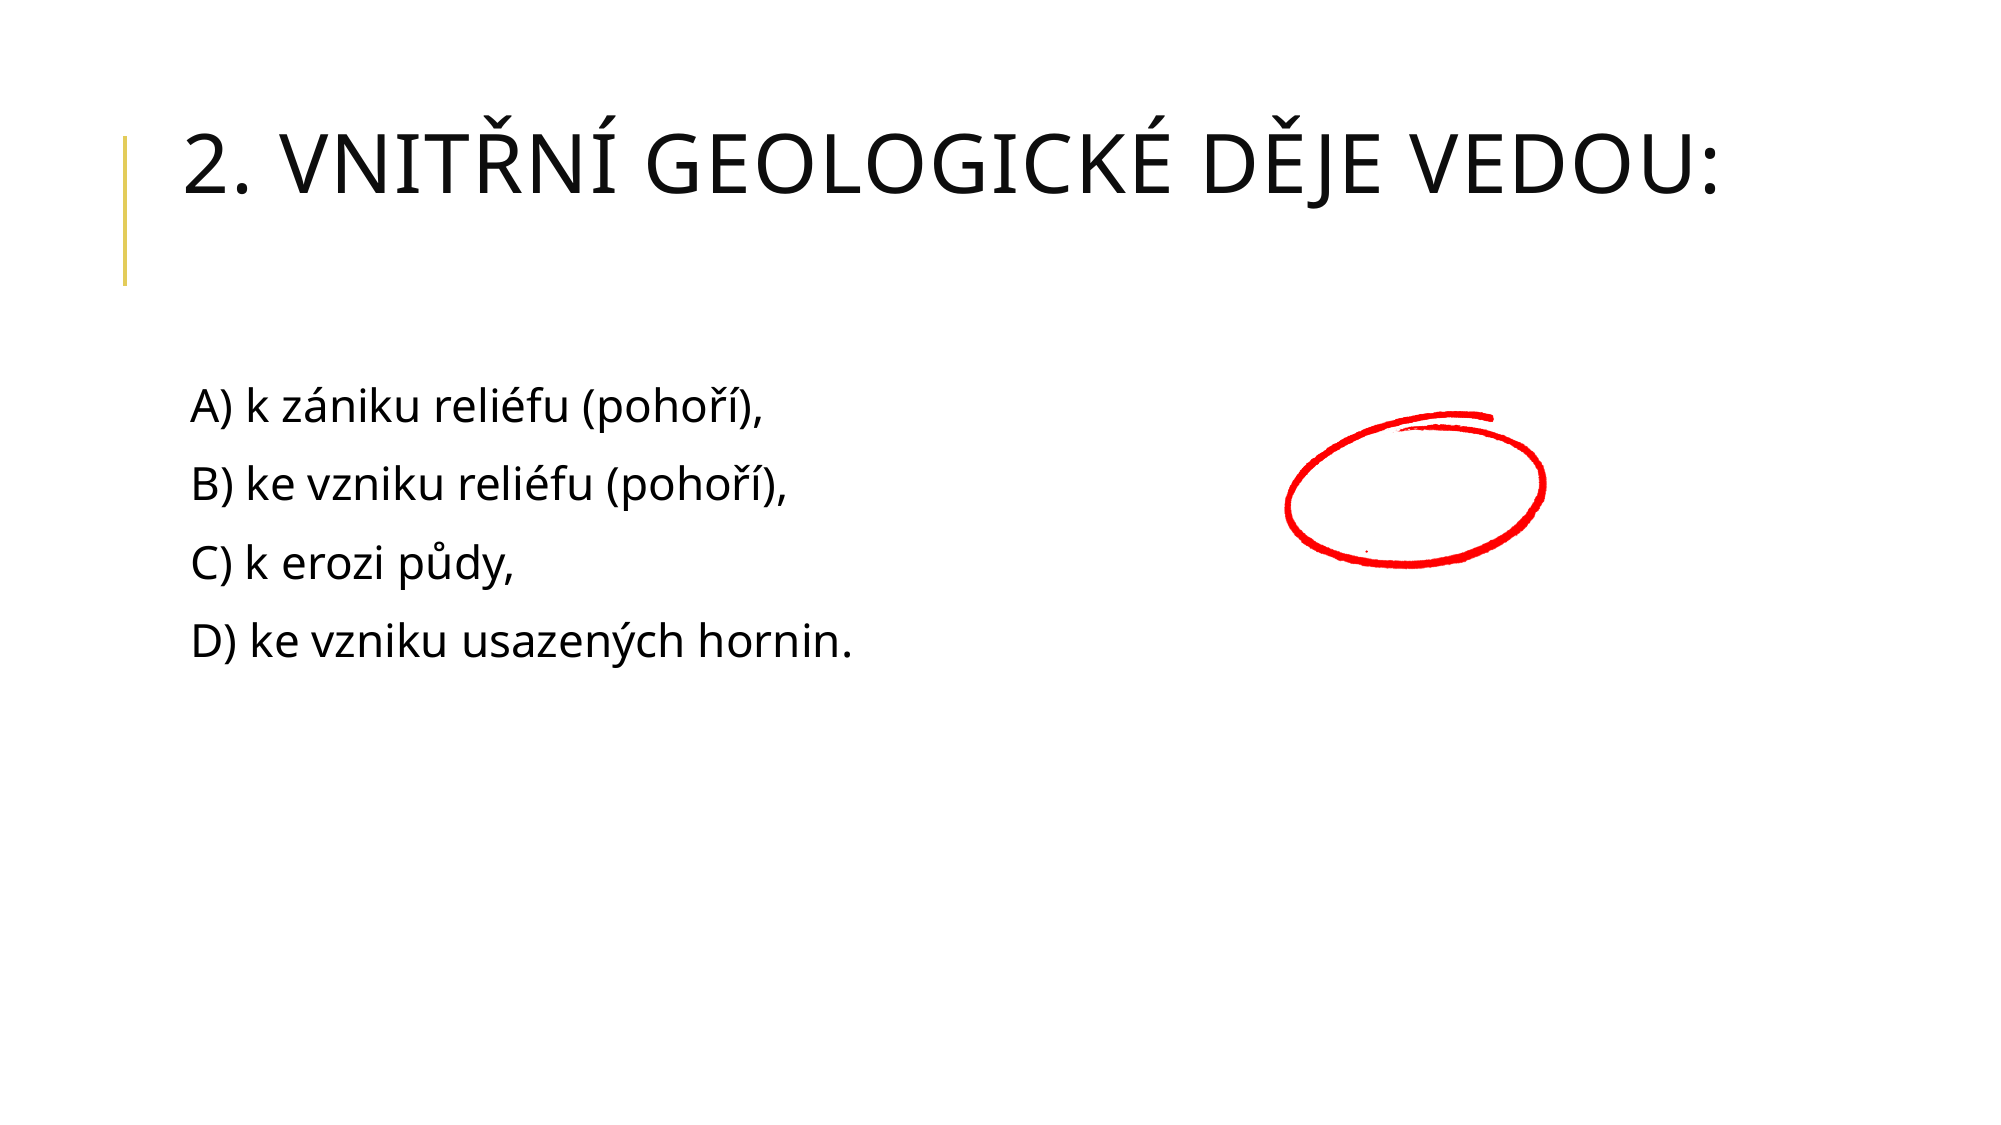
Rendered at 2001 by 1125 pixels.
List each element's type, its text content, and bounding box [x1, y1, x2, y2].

picture [1266, 341, 1564, 640]
title 2. Vnitřní geologické děje vedou: [168, 96, 1763, 342]
list A) k zániku reliéfu (pohoří), B) ke vzniku reliéfu (pohoří), C) k erozi půdy, D) ke vzniku usazených hornin. [168, 375, 1763, 1035]
